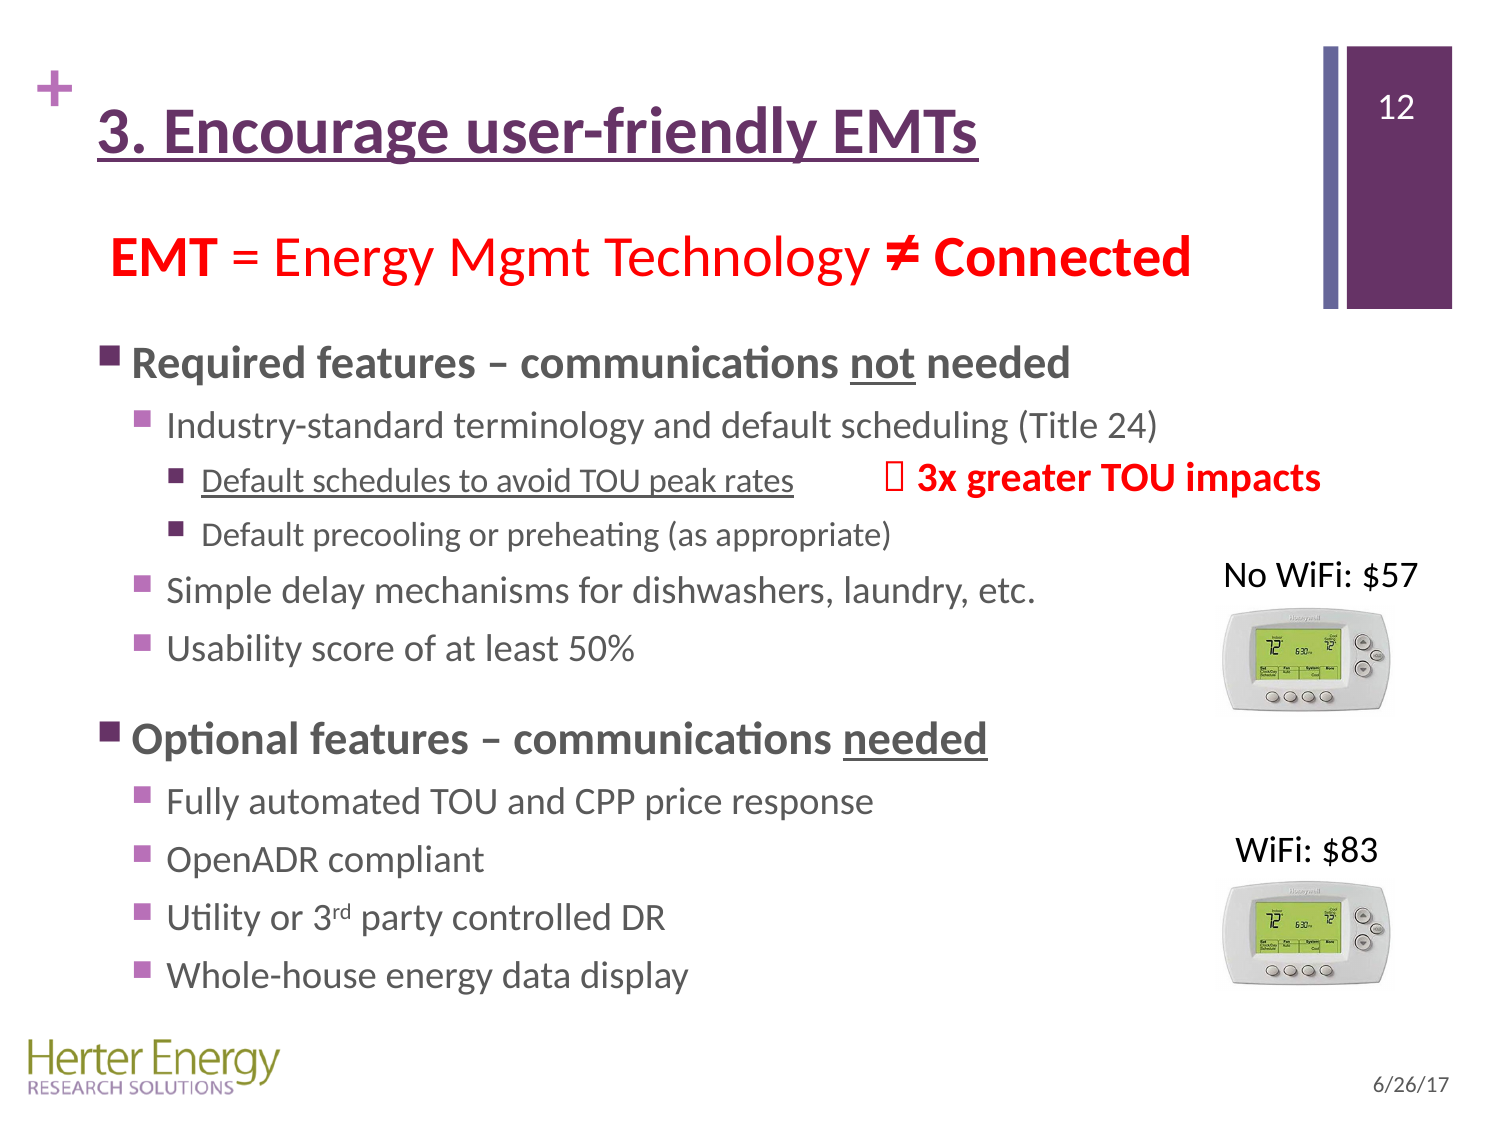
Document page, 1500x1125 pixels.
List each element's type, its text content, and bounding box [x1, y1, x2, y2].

text_box WiFi: $83 [1220, 818, 1394, 876]
text_box  3x greater TOU impacts [867, 442, 1337, 507]
list Required features – communications not needed Industry-standard terminology and default scheduling (Title 24) Default schedules to avoid TOU peak rates Default precooling or preheating (as appropriate) Simple delay mechanisms for dishwashers, laundry, etc. Usability score of at least 50% Optional features – communications needed Fully automated TOU and CPP price response OpenADR compliant Utility or 3rd party controlled DR Whole-house energy data display [81, 324, 1322, 1005]
picture [26, 1038, 282, 1099]
picture [1214, 878, 1396, 991]
text_box No WiFi: $57 [1208, 542, 1434, 603]
picture [1214, 604, 1396, 718]
title 3. Encourage user-friendly EMTs [81, 79, 1322, 263]
text_box EMT = Energy Mgmt Technology ≠ Connected [95, 194, 1208, 300]
slide_number 12 [1338, 39, 1454, 170]
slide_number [1114, 1053, 1465, 1114]
